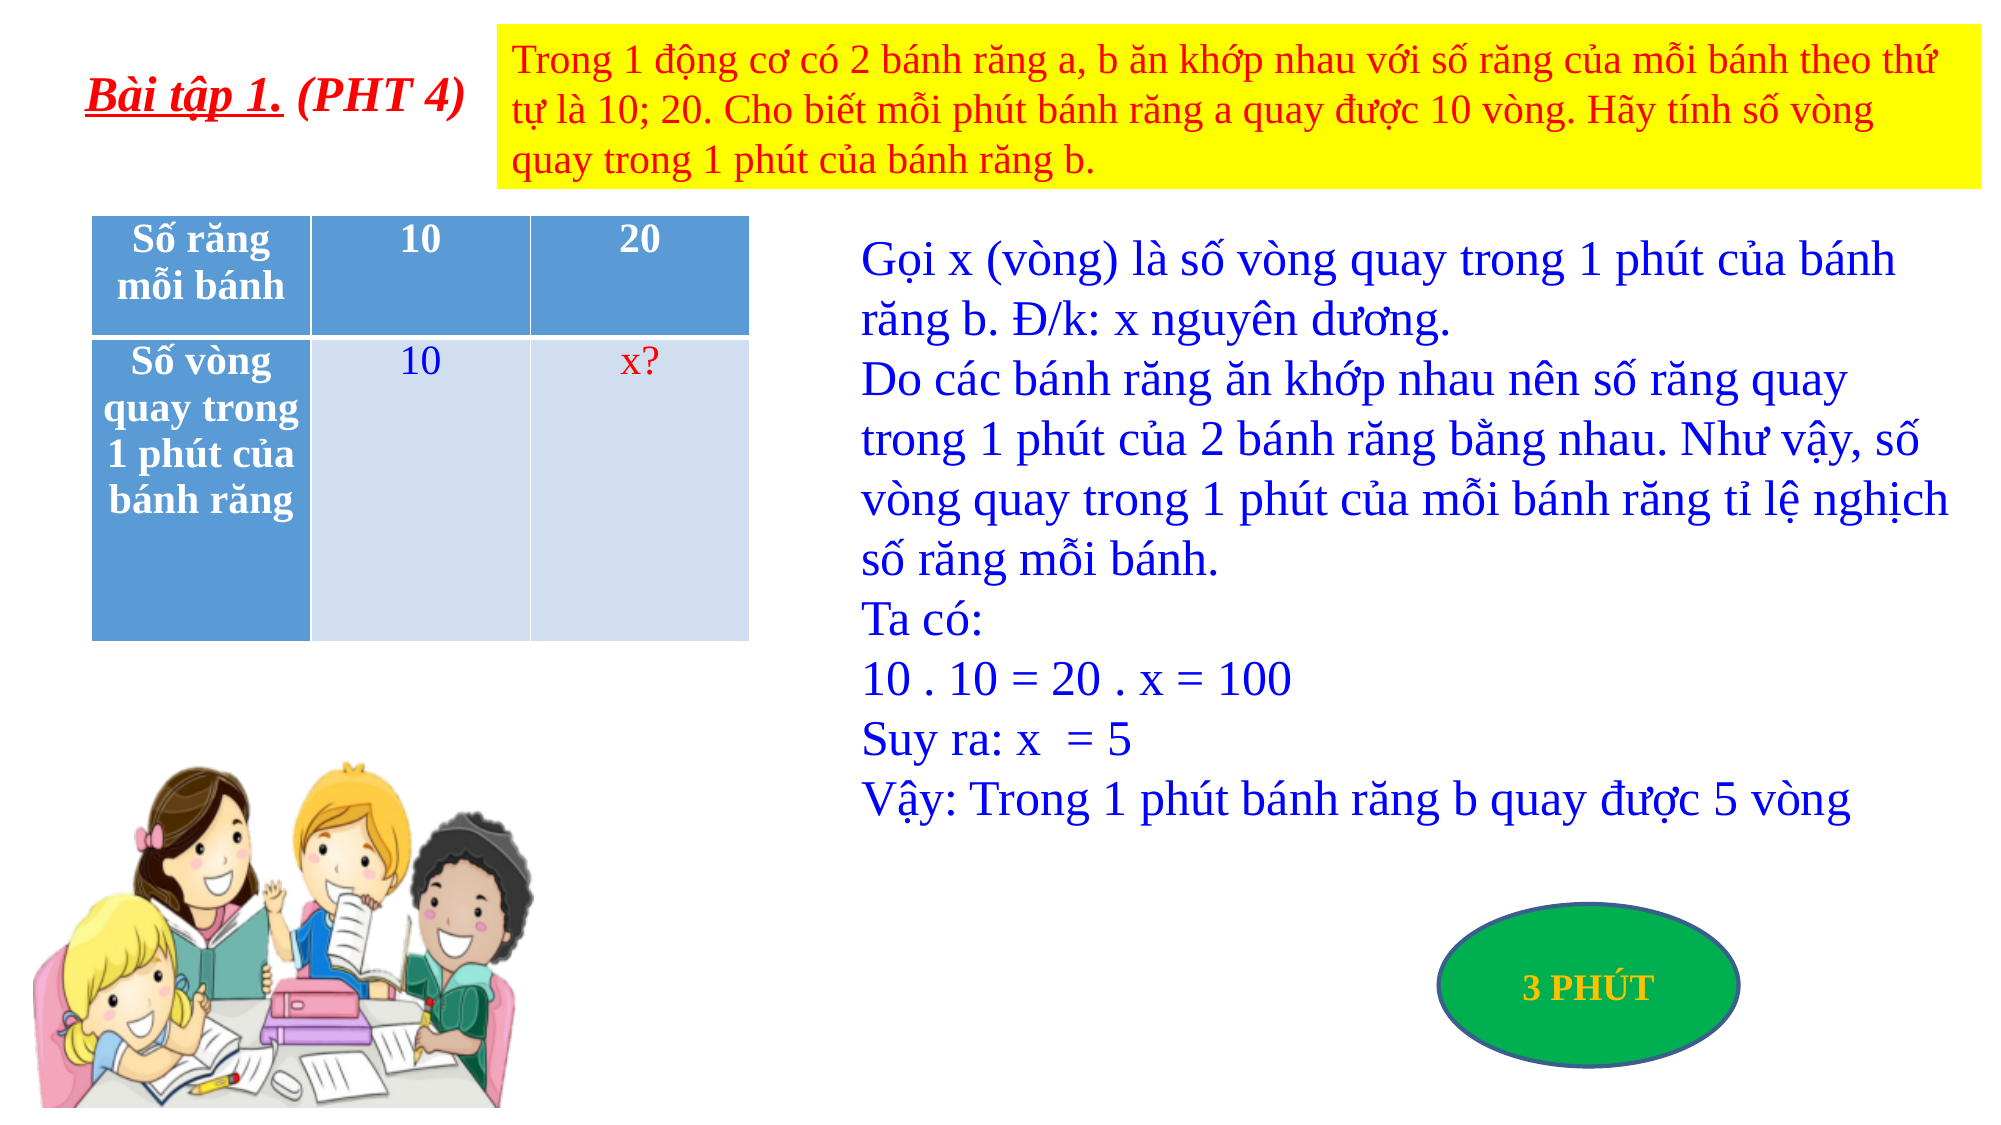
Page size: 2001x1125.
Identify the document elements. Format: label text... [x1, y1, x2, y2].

text_box Trong 1 động cơ có 2 bánh răng a, b ăn khớp nhau với số răng của mỗi bánh theo thứ tự là 10; 20. Cho biết mỗi phút bánh răng a quay được 10 vòng. Hãy tính số vòng quay trong 1 phút của bánh răng b. [496, 24, 1981, 189]
text_box Bài tập 1. (PHT 4) [70, 24, 496, 129]
table_header Số răng mỗi bánh [92, 216, 310, 335]
table_cell x? [531, 340, 749, 641]
table_header 10 [312, 216, 530, 335]
table_cell Số vòng quay trong 1 phút của bánh răng [92, 340, 310, 641]
text_box 3 PHÚT [1438, 903, 1739, 1067]
table_header 20 [531, 216, 749, 335]
table_cell 10 [312, 340, 530, 641]
picture [33, 757, 534, 1108]
text_box Gọi x (vòng) là số vòng quay trong 1 phút của bánh răng b. Đ/k: x nguyên dương. Do các bánh răng ăn khớp nhau nên số răng quay trong 1 phút của 2 bánh răng bằng nhau. Như vậy, số vòng quay trong 1 phút của mỗi bánh răng tỉ lệ nghịch số răng mỗi bánh. Ta có: 10 . 10 = 20 . x = 100 Suy ra: x = 5 Vậy: Trong 1 phút bánh răng b quay được 5 vòng [846, 218, 1981, 834]
